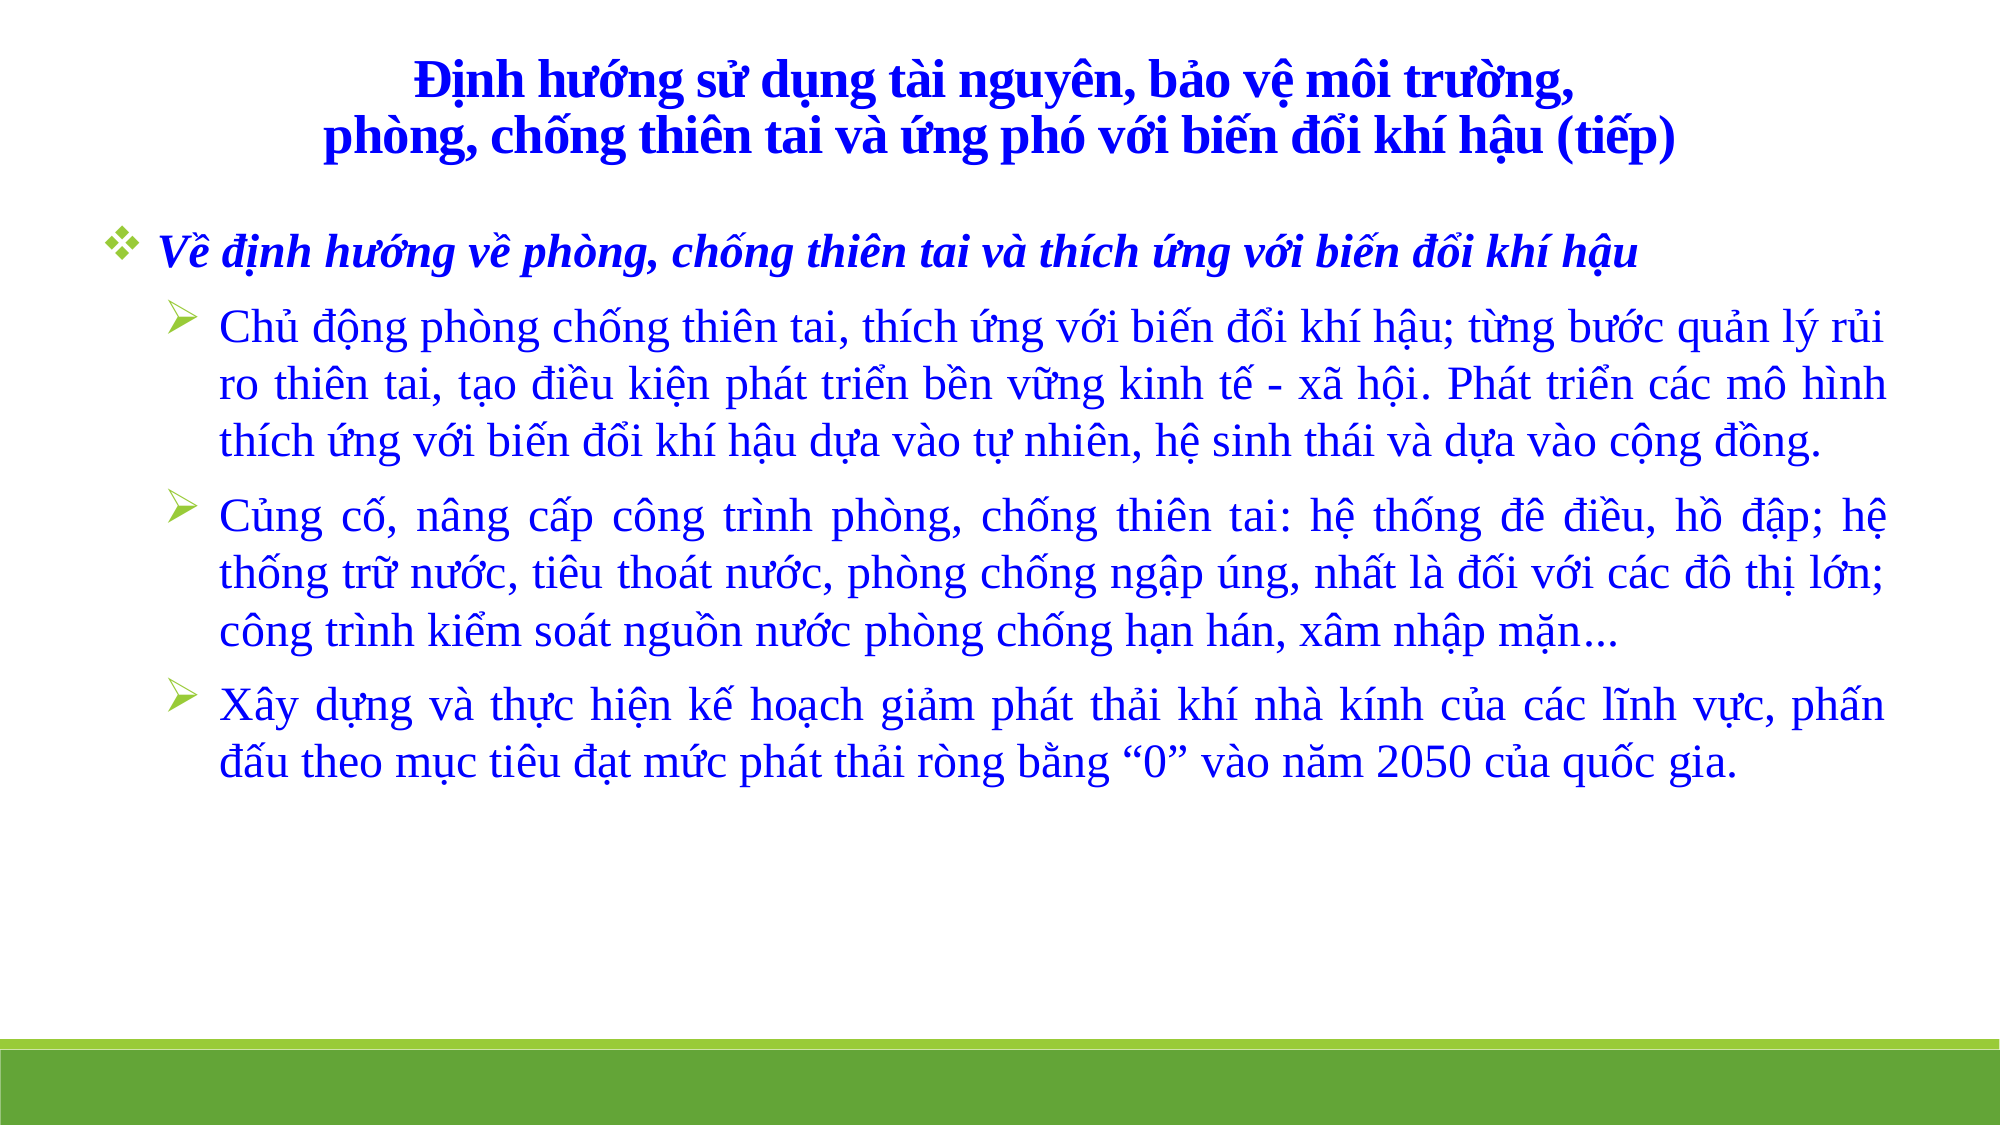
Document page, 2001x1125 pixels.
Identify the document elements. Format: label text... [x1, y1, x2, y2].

title Định hướng sử dụng tài nguyên, bảo vệ môi trường, phòng, chống thiên tai và ứng phó với biến đổi khí hậu (tiếp) [19, 45, 1981, 173]
list Về định hướng về phòng, chống thiên tai và thích ứng với biến đổi khí hậu Chủ động phòng chống thiên tai, thích ứng với biến đổi khí hậu; từng bước quản lý rủi ro thiên tai, tạo điều kiện phát triển bền vững kinh tế - xã hội. Phát triển các mô hình thích ứng với biến đổi khí hậu dựa vào tự nhiên, hệ sinh thái và dựa vào cộng đồng. Củng cố, nâng cấp công trình phòng, chống thiên tai: hệ thống đê điều, hồ đập; hệ thống trữ nước, tiêu thoát nước, phòng chống ngập úng, nhất là đối với các đô thị lớn; công trình kiểm soát nguồn nước phòng chống hạn hán, xâm nhập mặn... Xây dựng và thực hiện kế hoạch giảm phát thải khí nhà kính của các lĩnh vực, phấn đấu theo mục tiêu đạt mức phát thải ròng bằng “0” vào năm 2050 của quốc gia. [100, 212, 1889, 1014]
